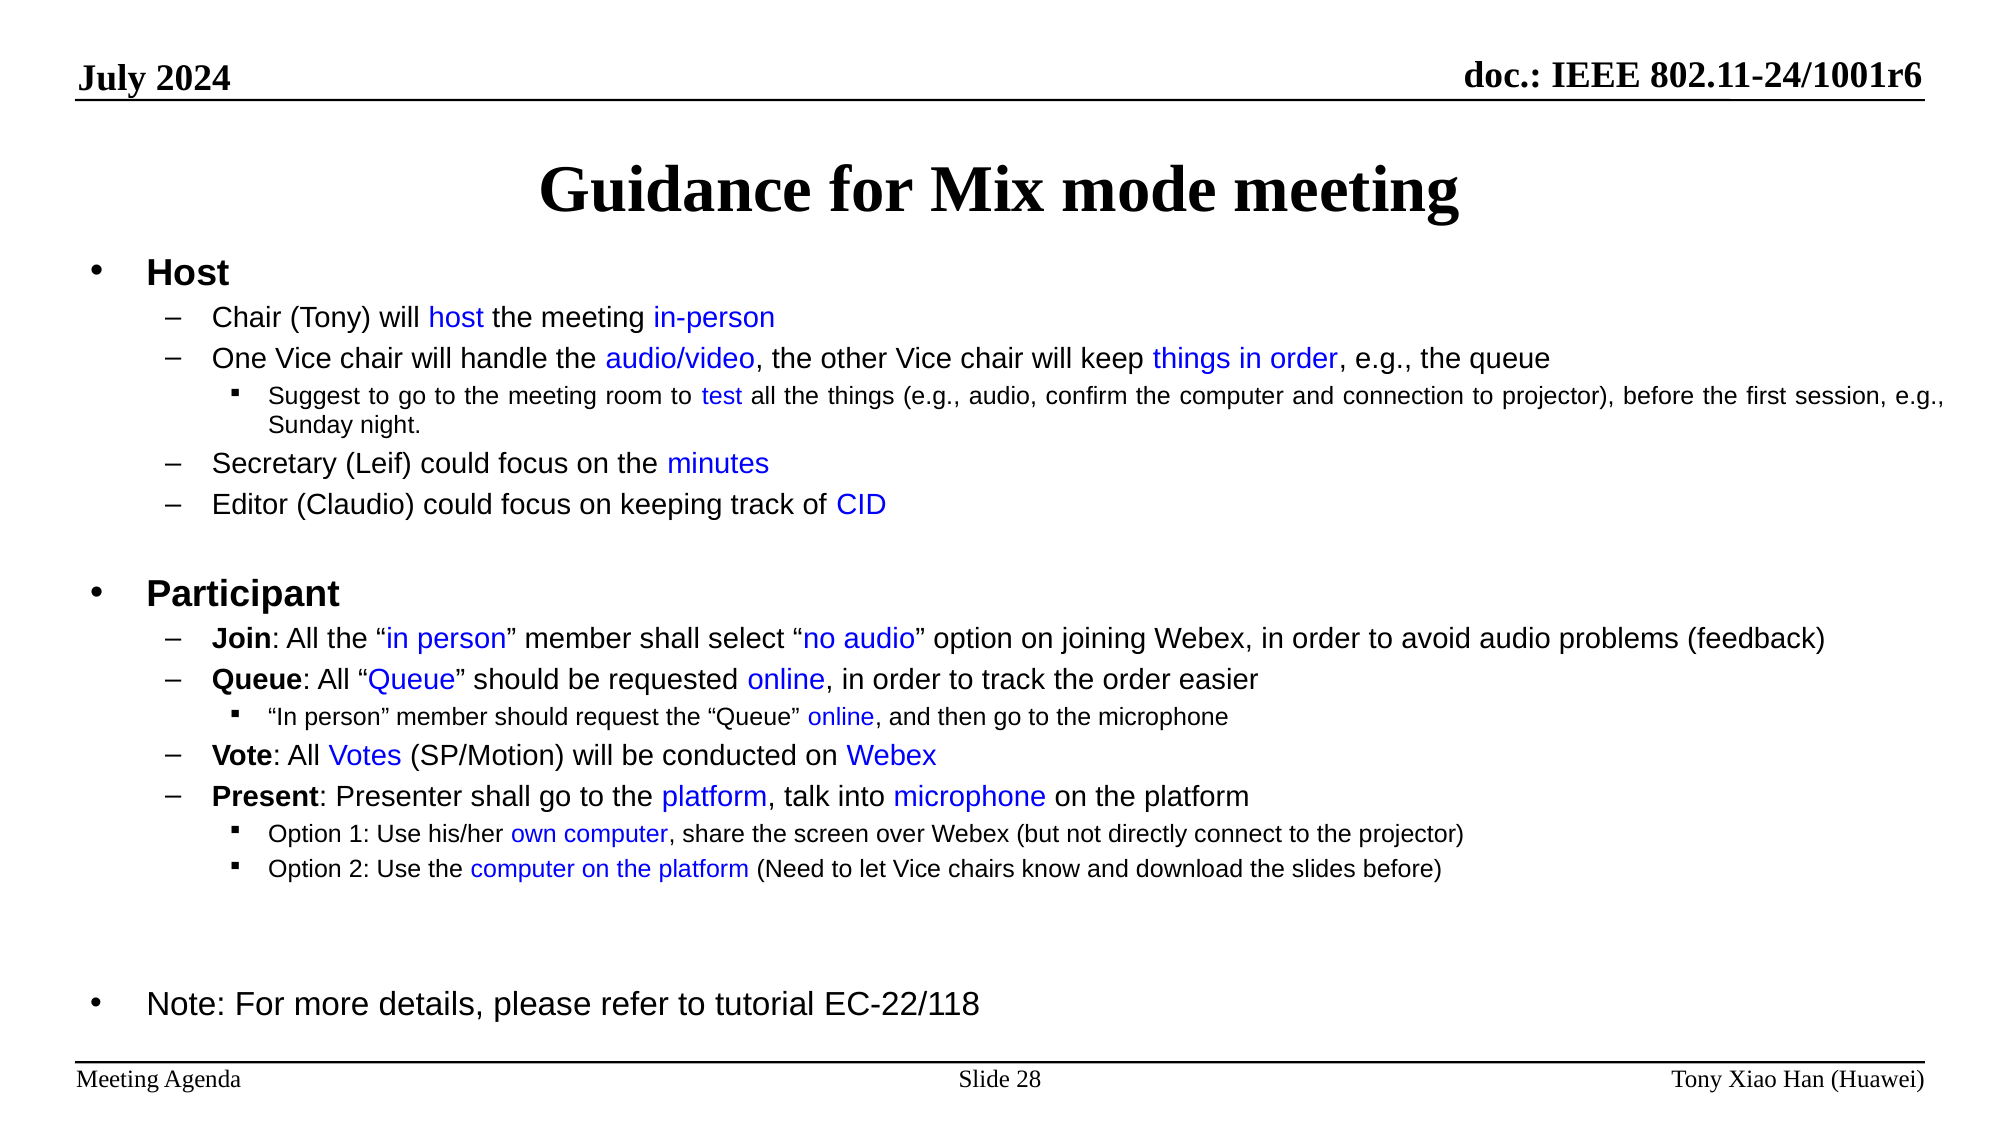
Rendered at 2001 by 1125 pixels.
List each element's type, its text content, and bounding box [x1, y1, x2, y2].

text_box Host Chair (Tony) will host the meeting in-person One Vice chair will handle the audio/video, the other Vice chair will keep things in order, e.g., the queue Suggest to go to the meeting room to test all the things (e.g., audio, confirm the computer and connection to projector), before the first session, e.g., Sunday night. Secretary (Leif) could focus on the minutes Editor (Claudio) could focus on keeping track of CID Participant Join: All the “in person” member shall select “no audio” option on joining Webex, in order to avoid audio problems (feedback) Queue: All “Queue” should be requested online, in order to track the order easier “In person” member should request the “Queue” online, and then go to the microphone Vote: All Votes (SP/Motion) will be conducted on Webex Present: Presenter shall go to the platform, talk into microphone on the platform Option 1: Use his/her own computer, share the screen over Webex (but not directly connect to the projector) Option 2: Use the computer on the platform (Need to let Vice chairs know and download the slides before) Note: For more details, please refer to tutorial EC-22/118 [74, 212, 1963, 1075]
text_box Guidance for Mix mode meeting [75, 137, 1925, 212]
